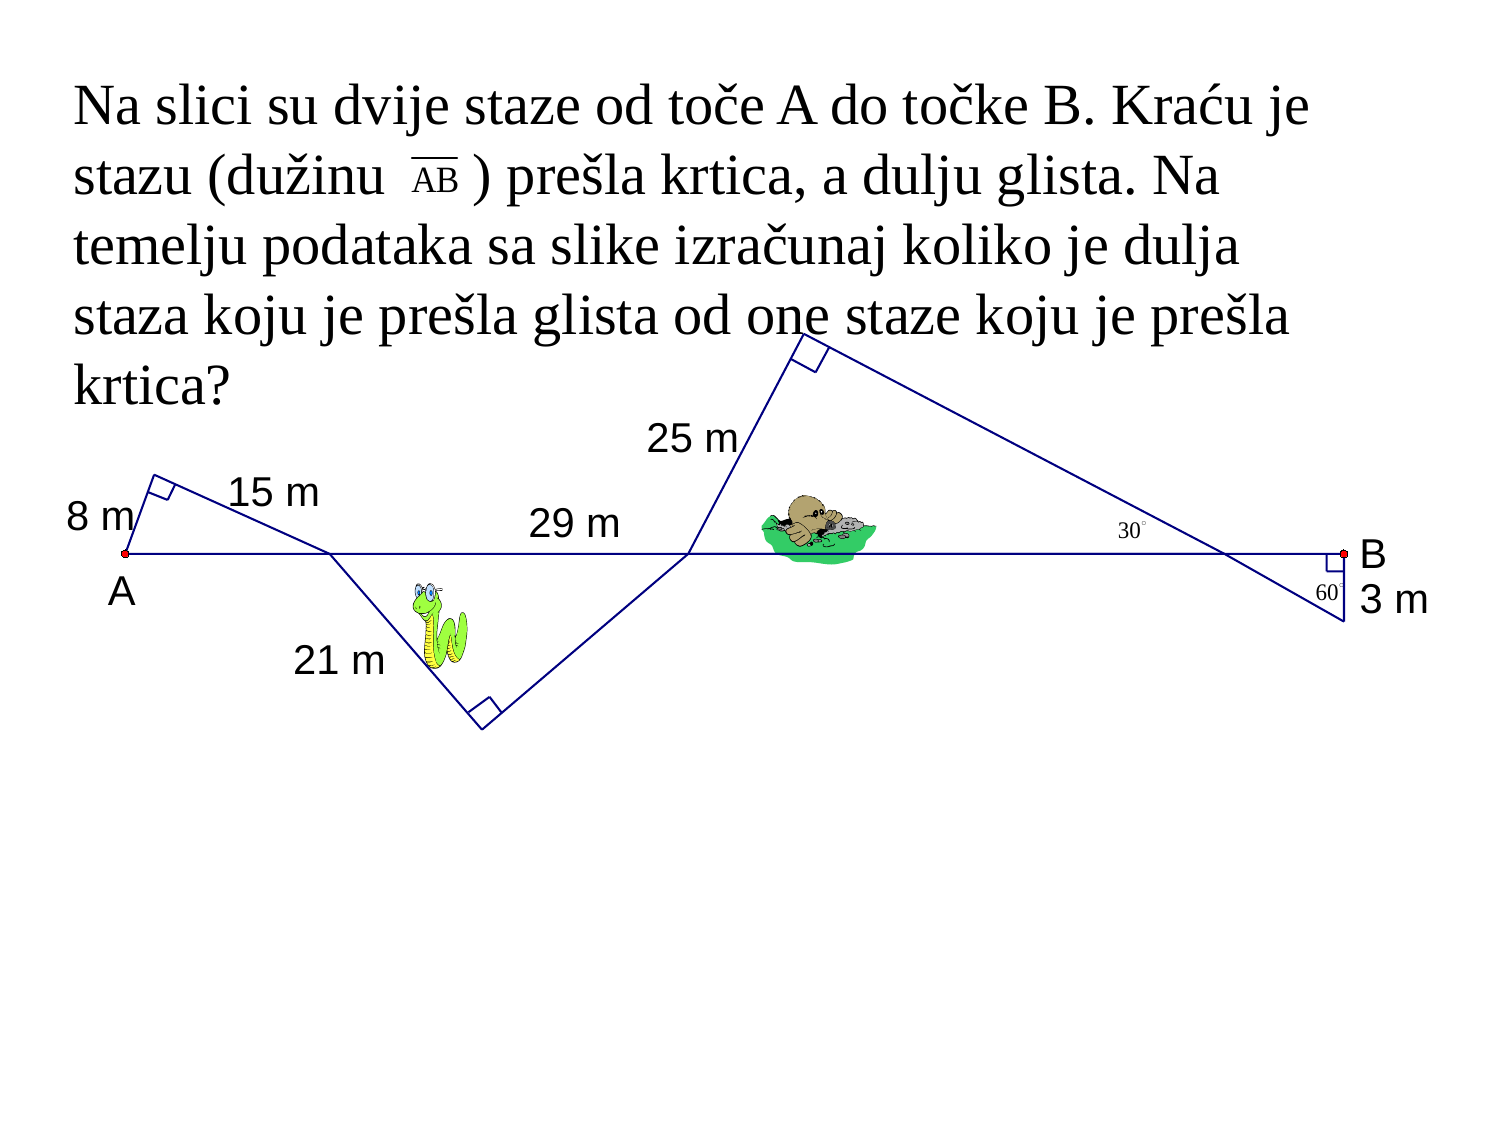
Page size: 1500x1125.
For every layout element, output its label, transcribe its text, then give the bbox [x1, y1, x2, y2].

text_box Na slici su dvije staze od toče A do točke B. Kraću je stazu (dužinu ) prešla krtica, a dulju glista. Na temelju podataka sa slike izračunaj koliko je dulja staza koju je prešla glista od one staze koju je prešla krtica? [58, 58, 1372, 424]
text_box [65, 310, 1430, 754]
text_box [405, 148, 465, 199]
